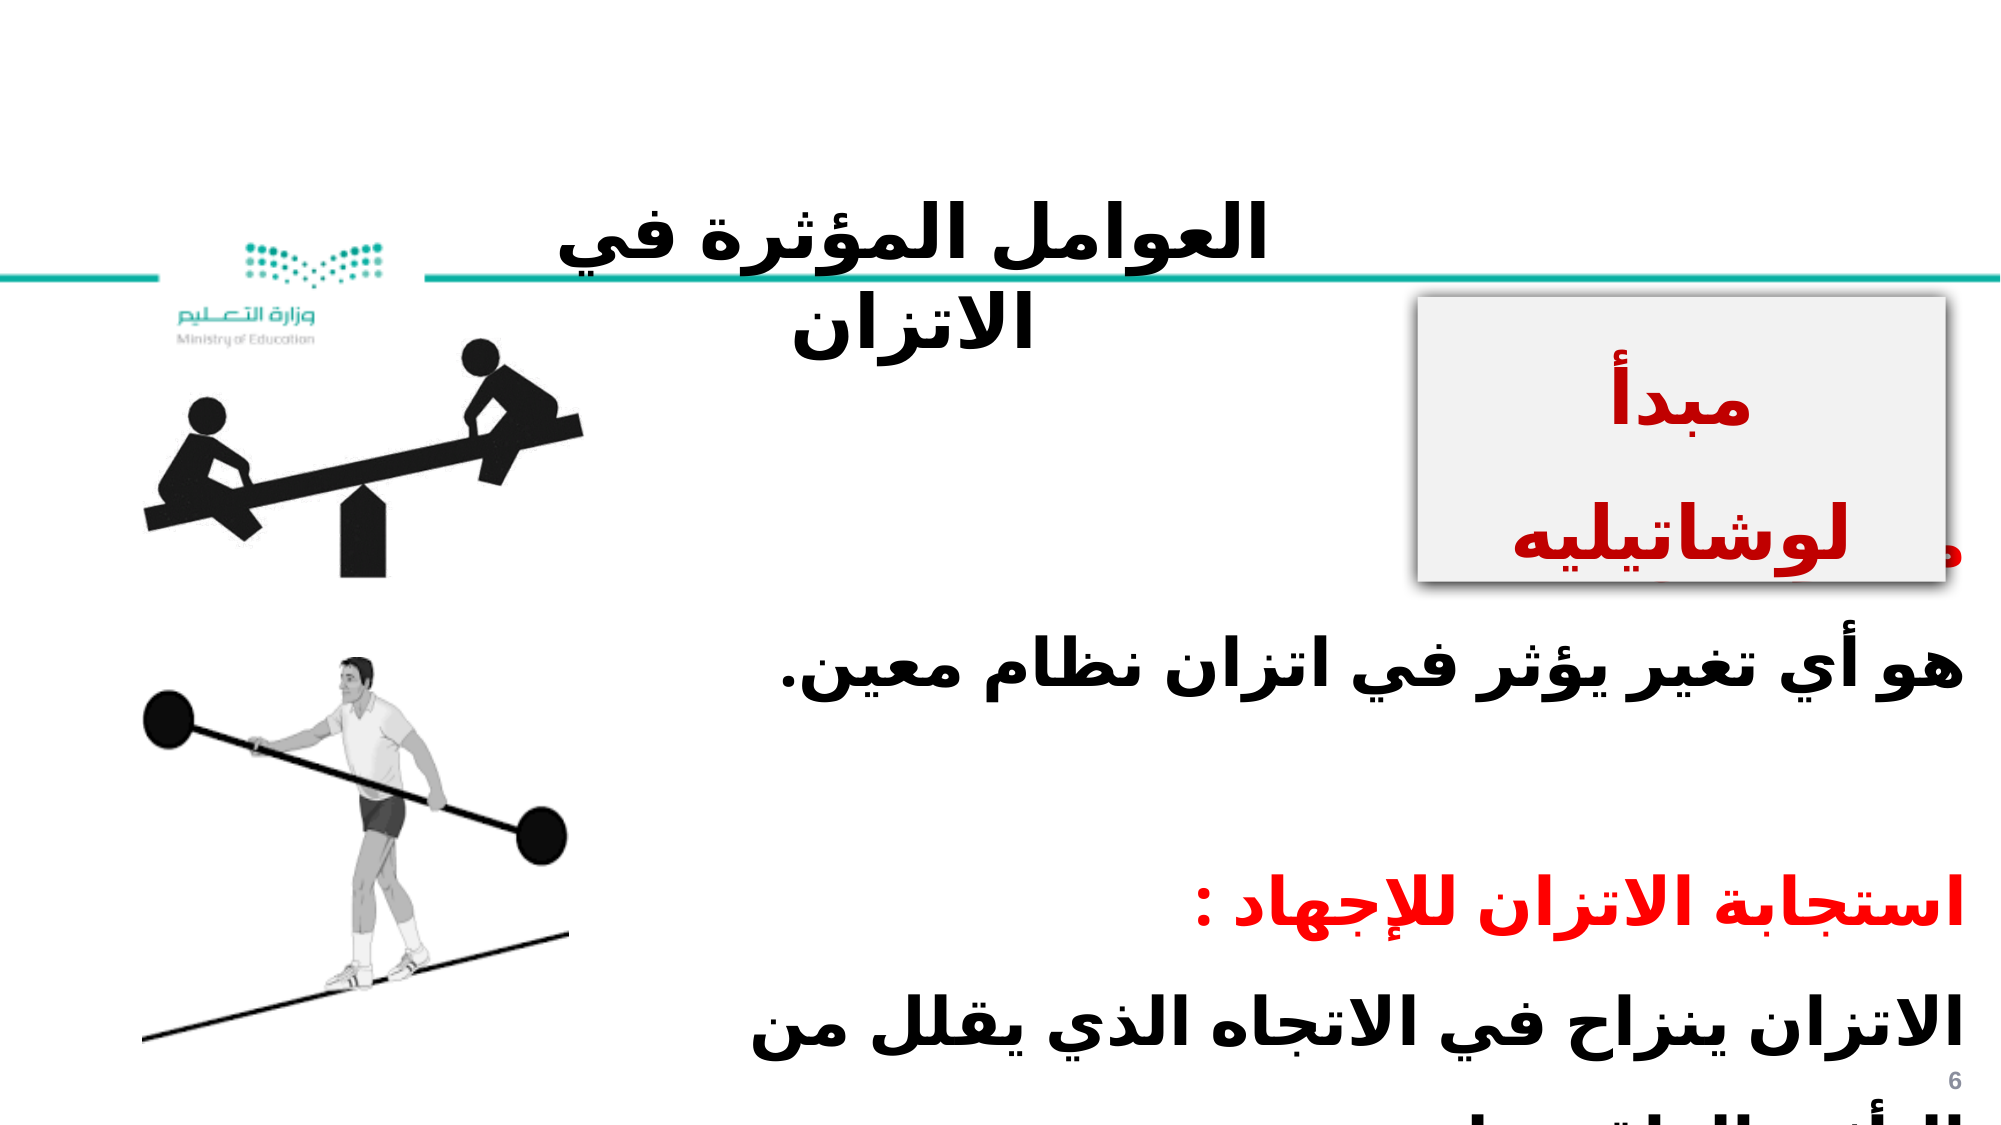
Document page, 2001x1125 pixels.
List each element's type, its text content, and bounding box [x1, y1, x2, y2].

text_box ما هو الجهد ؟ هو أي تغير يؤثر في اتزان نظام معين. استجابة الاتزان للإجهاد : الاتزان ينزاح في الاتجاه الذي يقلل من التأثير الواقع عليه. [554, 452, 1983, 1125]
text_box مبدأ لوشاتيليه [1417, 296, 1946, 582]
text_box العوامل المؤثرة في الاتزان [446, 175, 1382, 371]
picture [0, 0, 2001, 1125]
